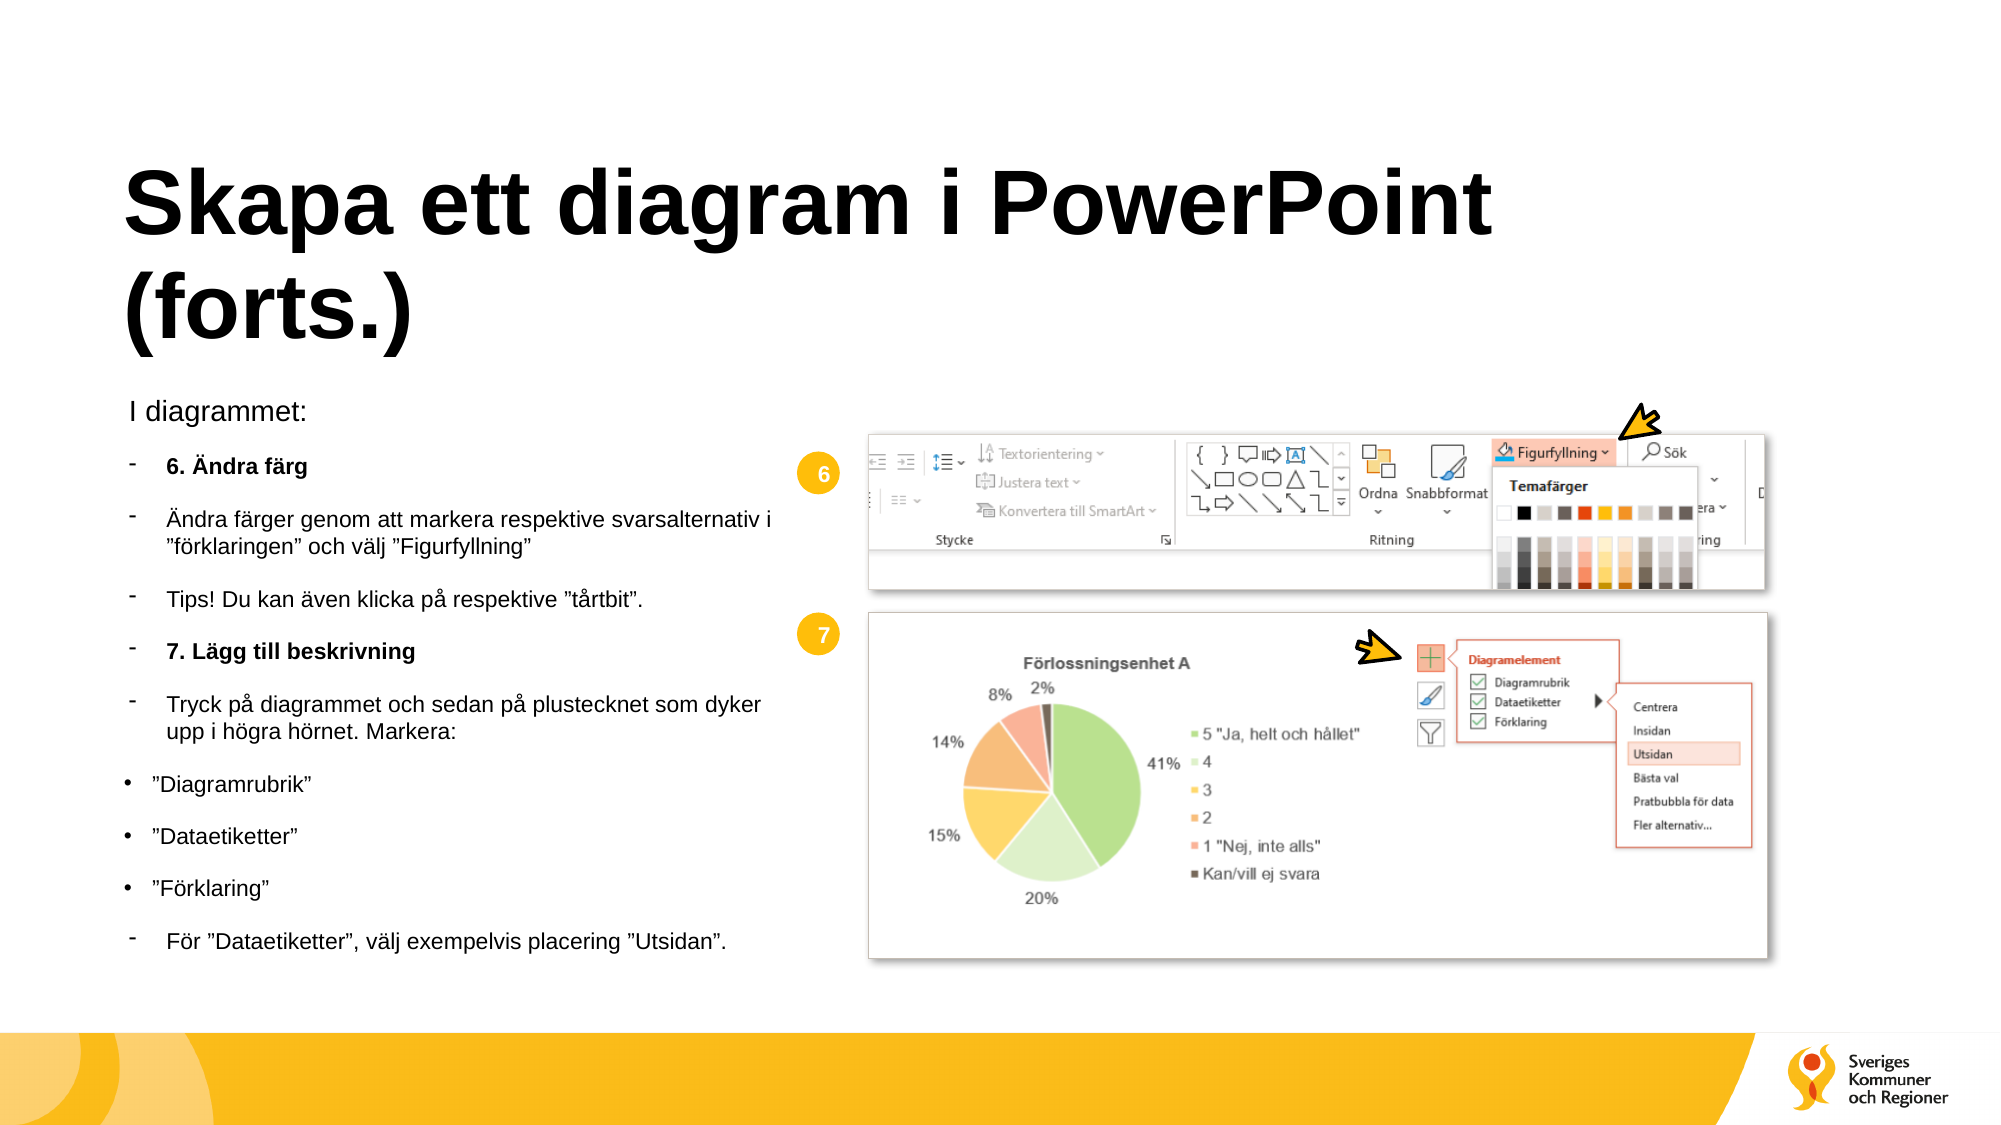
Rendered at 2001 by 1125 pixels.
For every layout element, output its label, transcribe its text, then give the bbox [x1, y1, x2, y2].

list I diagrammet: 6. Ändra färg Ändra färger genom att markera respektive svarsalternativ i ”förklaringen” och välj ”Figurfyllning” Tips! Du kan även klicka på respektive ”tårtbit”. 7. Lägg till beskrivning Tryck på diagrammet och sedan på plustecknet som dyker upp i högra hörnet. Markera: ”Diagramrubrik” ”Dataetiketter” ”Förklaring” För ”Dataetiketter”, välj exempelvis placering ”Utsidan”. [108, 384, 820, 998]
text_box [1622, 404, 1661, 434]
text_box 7 [795, 611, 841, 657]
title Skapa ett diagram i PowerPoint (forts.) [108, 143, 1686, 346]
picture [0, 0, 2000, 1125]
text_box 6 [795, 450, 841, 496]
